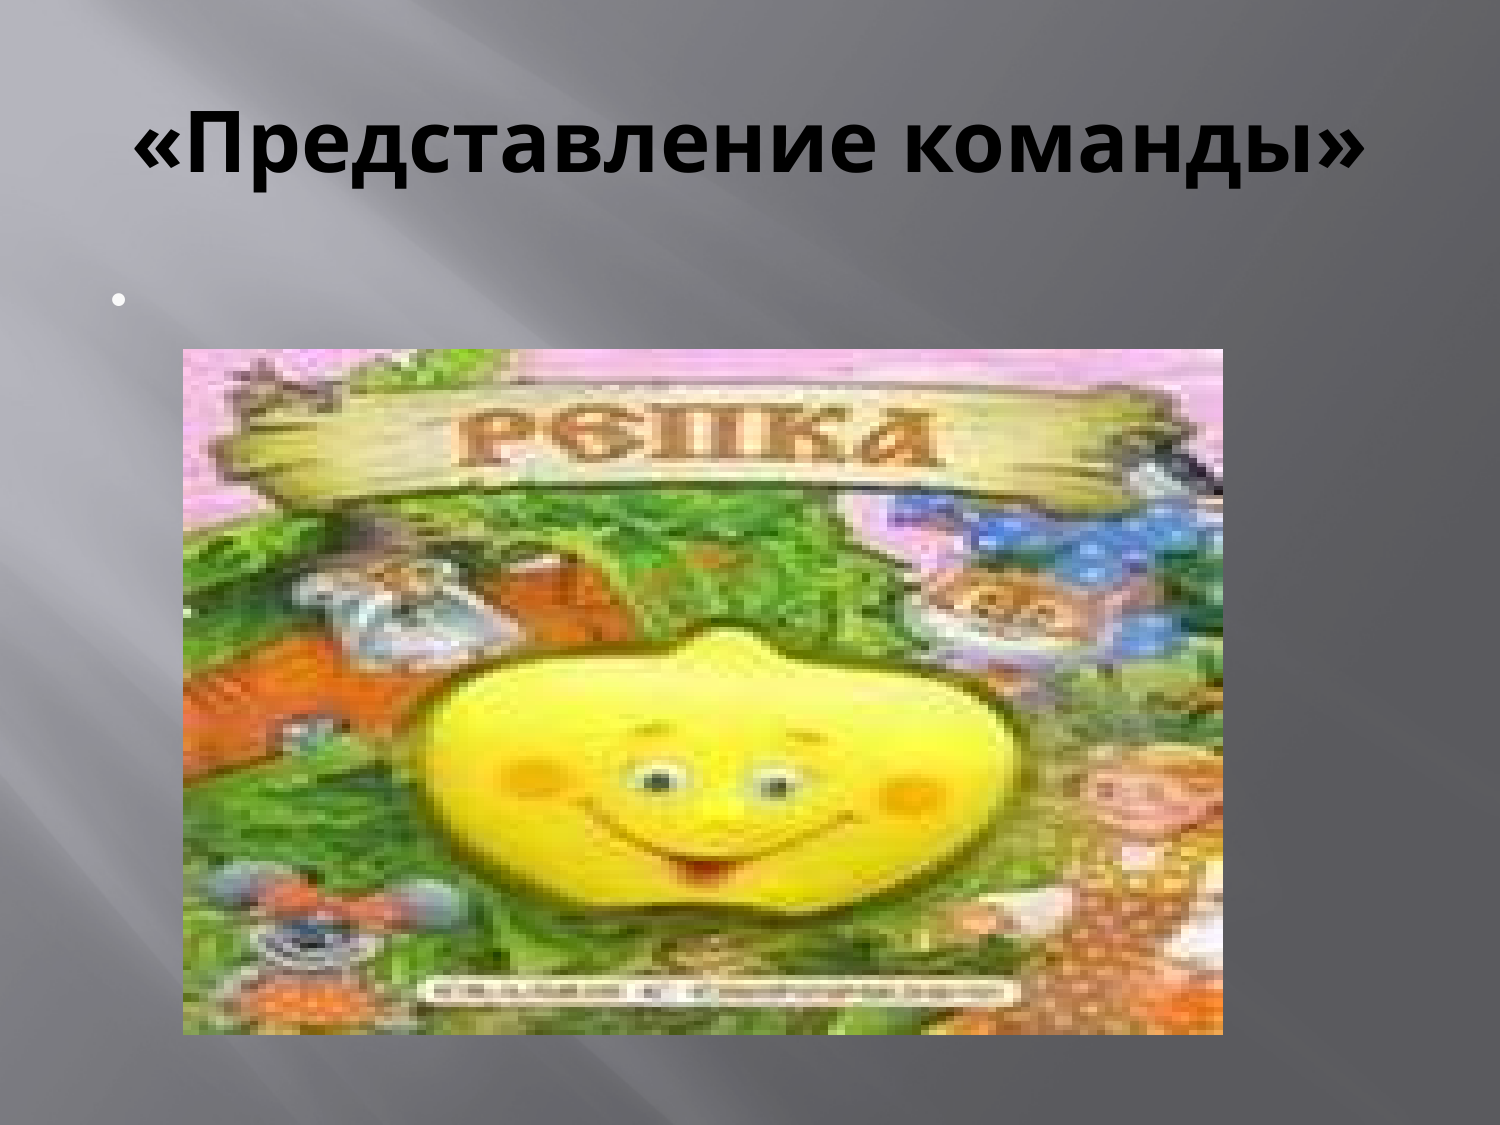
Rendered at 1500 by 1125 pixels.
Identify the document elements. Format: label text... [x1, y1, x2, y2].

title «Представление команды» [75, 45, 1425, 233]
picture [182, 349, 1223, 1036]
list [74, 262, 1426, 1036]
